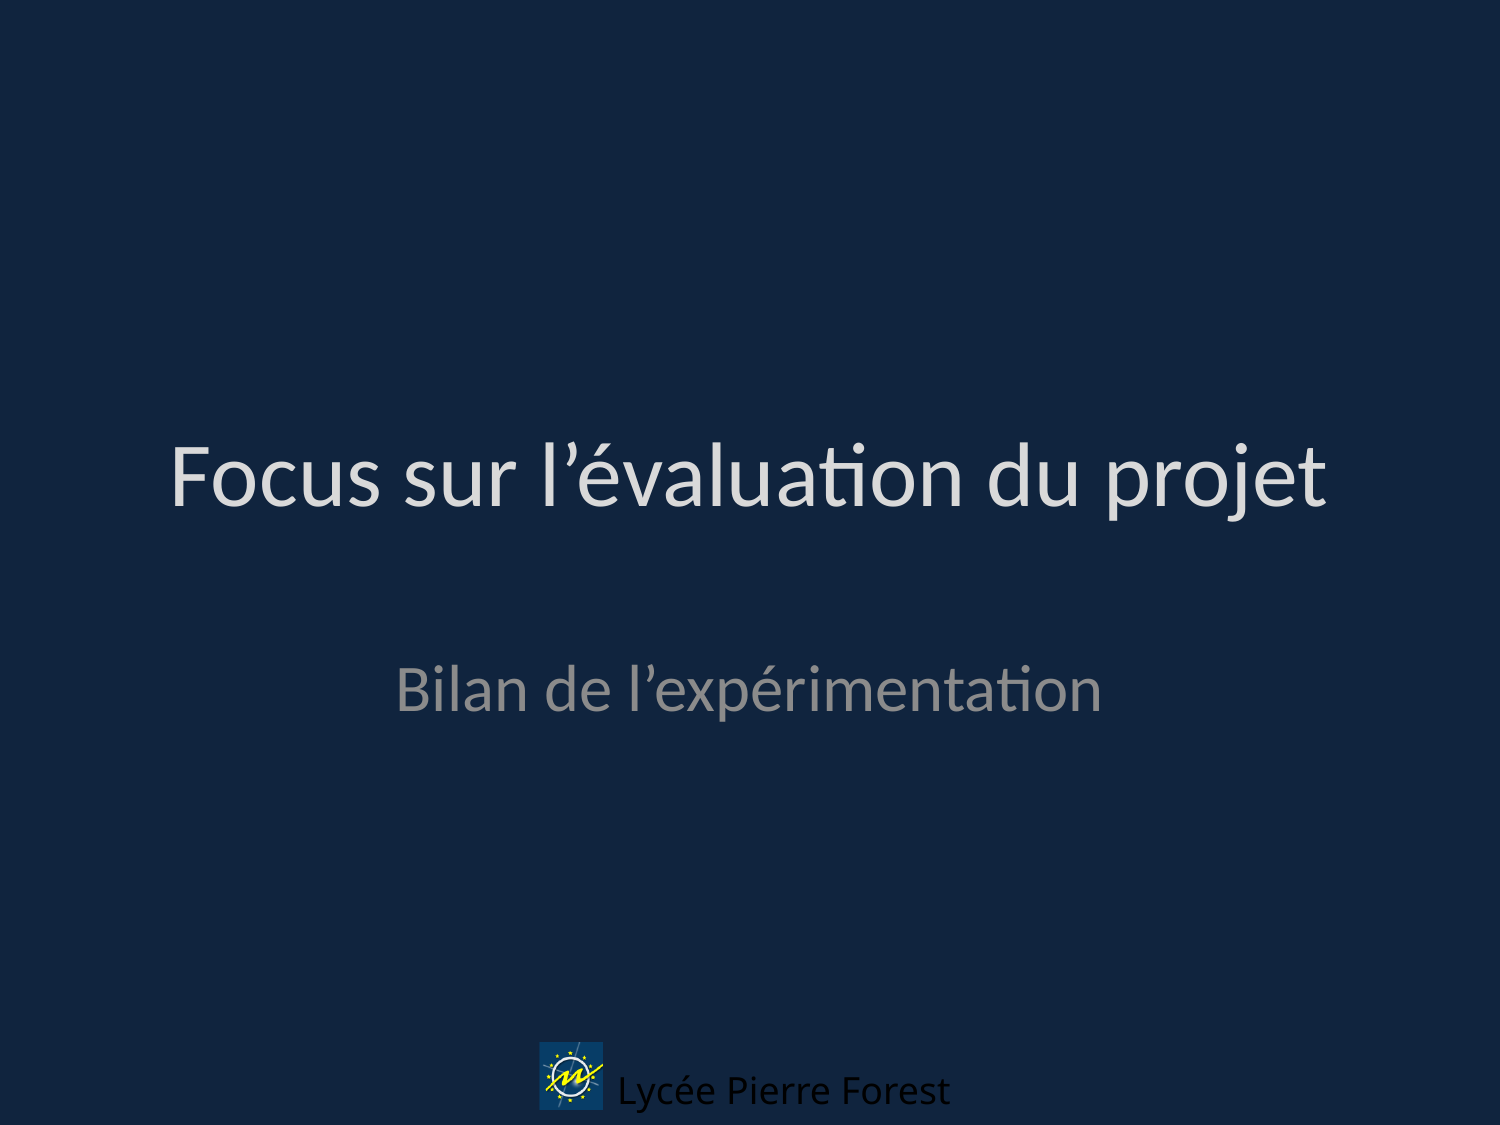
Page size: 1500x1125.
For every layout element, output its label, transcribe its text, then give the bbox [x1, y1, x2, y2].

title Focus sur l’évaluation du projet [112, 349, 1388, 591]
subtitle Bilan de l’expérimentation [225, 637, 1275, 925]
picture [539, 1042, 603, 1110]
